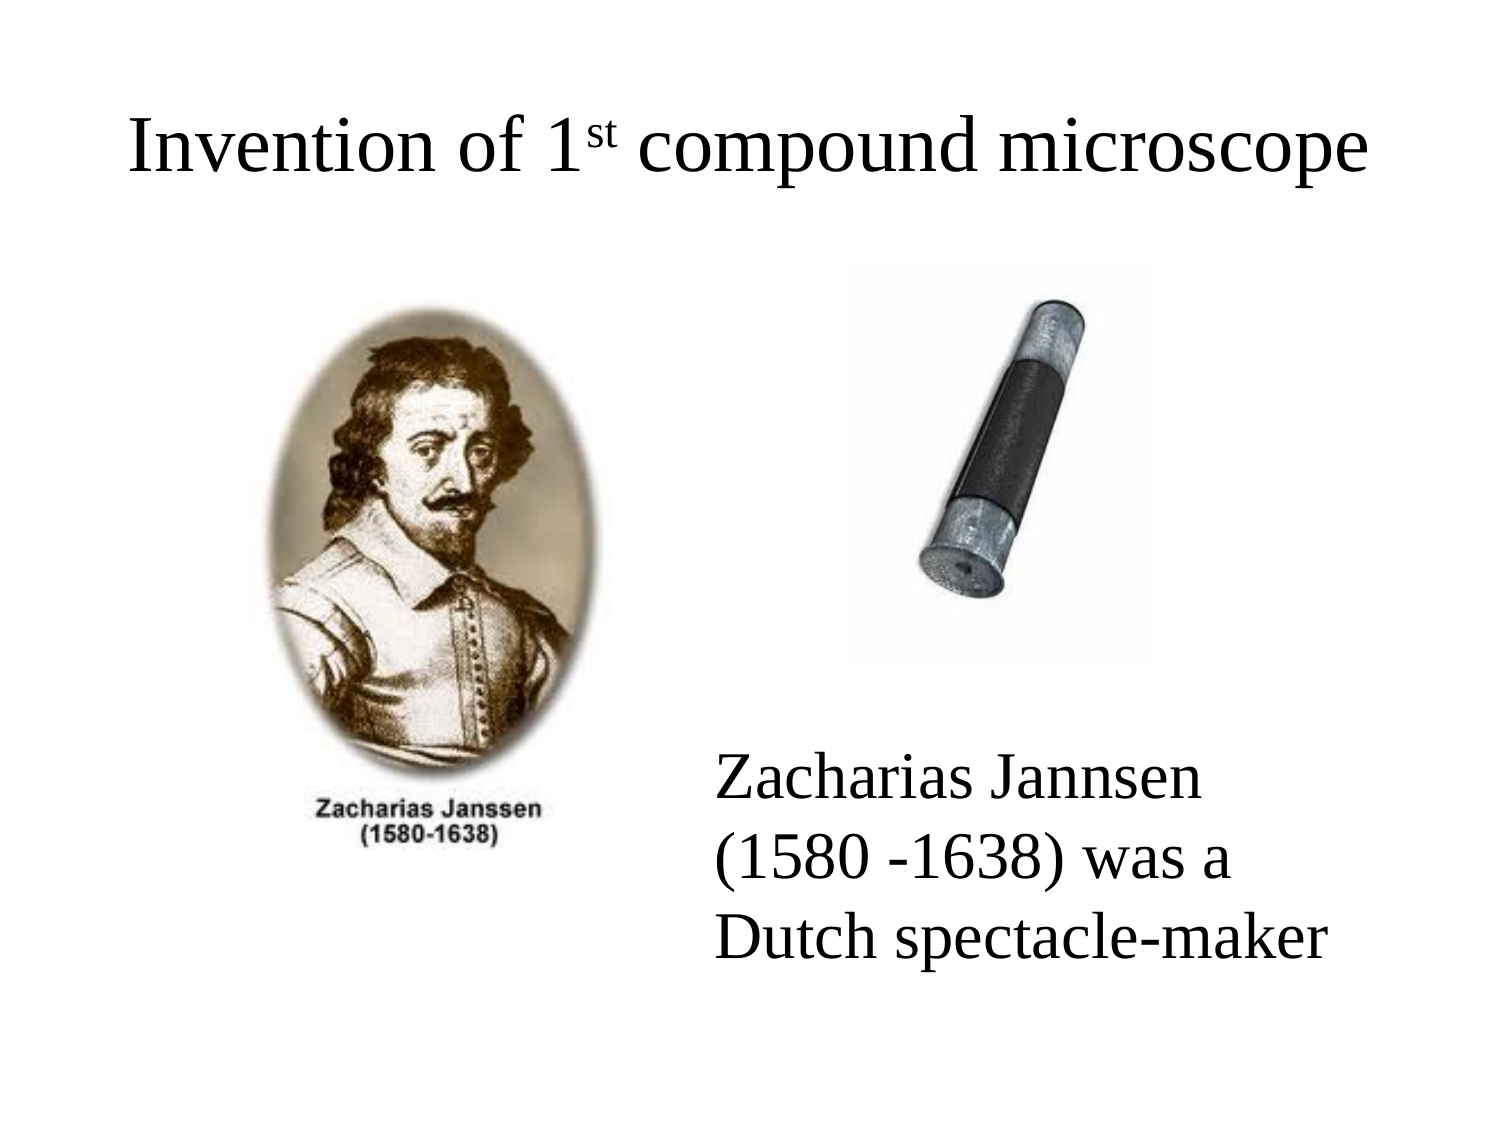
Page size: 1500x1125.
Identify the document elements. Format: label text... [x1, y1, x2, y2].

text_box Zacharias Jannsen (1580 -1638) was a Dutch spectacle-maker [699, 724, 1388, 980]
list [849, 262, 1154, 668]
title Invention of 1st compound microscope [75, 45, 1425, 233]
picture [249, 299, 611, 851]
